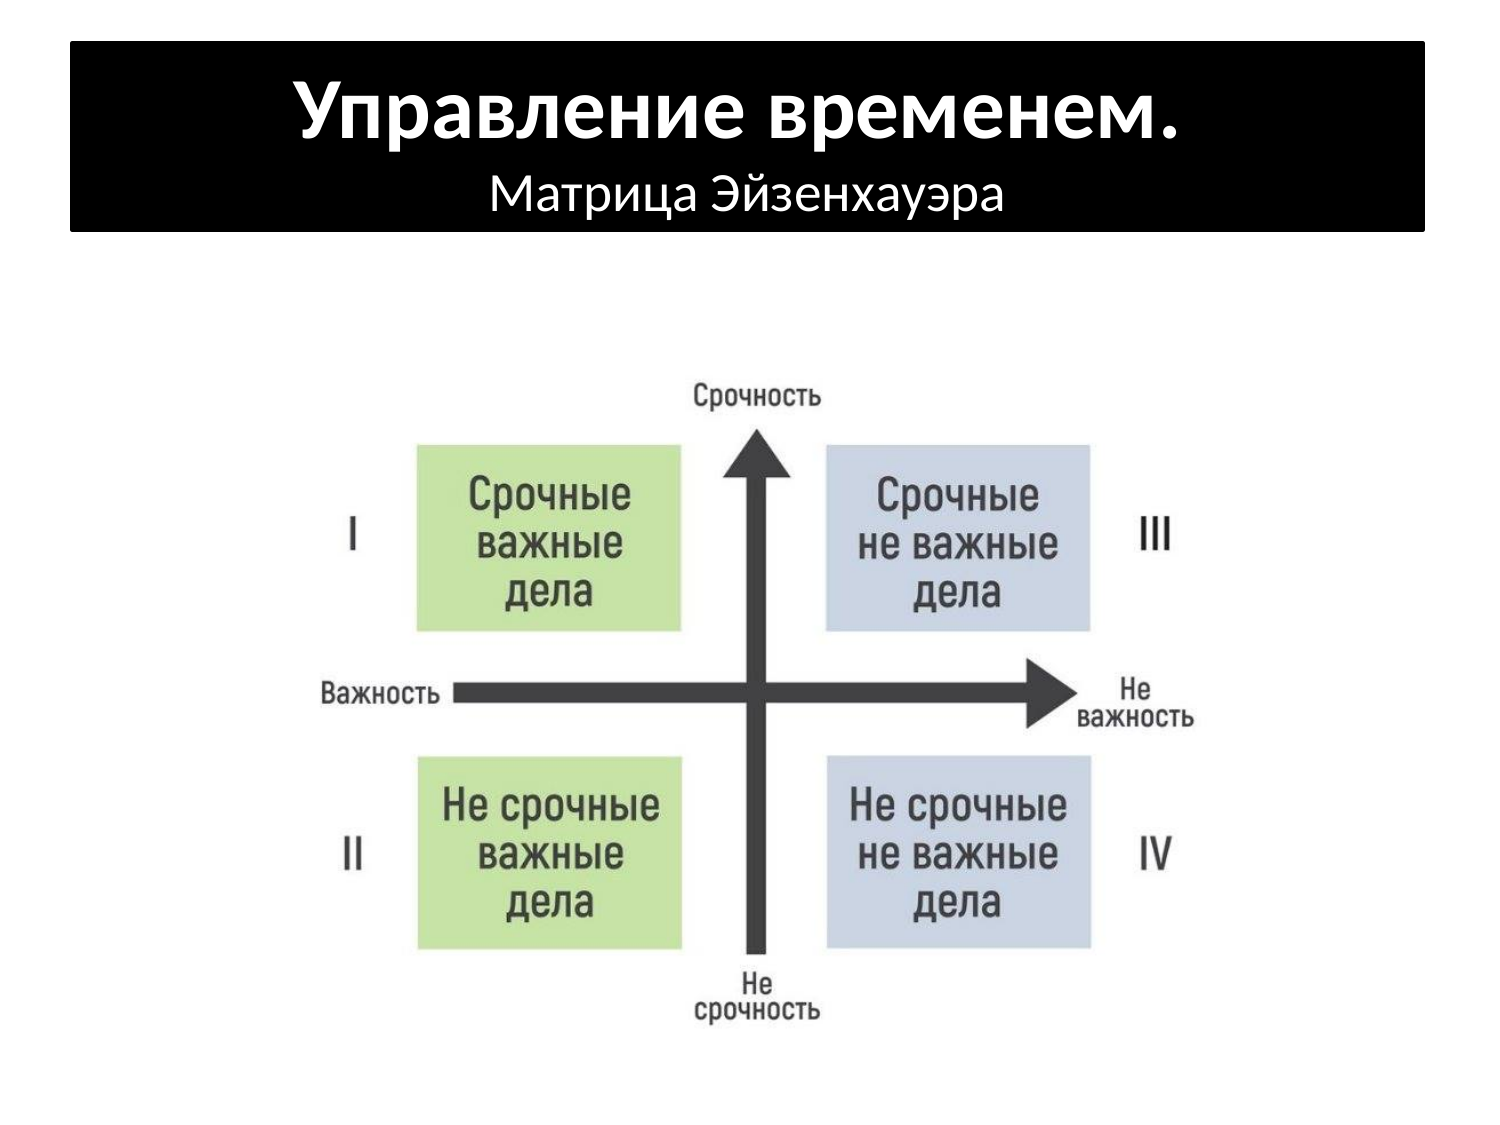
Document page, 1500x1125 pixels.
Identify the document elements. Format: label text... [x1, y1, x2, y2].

text_box Управление временем. Матрица Эйзенхауэра [70, 41, 1425, 232]
picture [288, 278, 1270, 1102]
